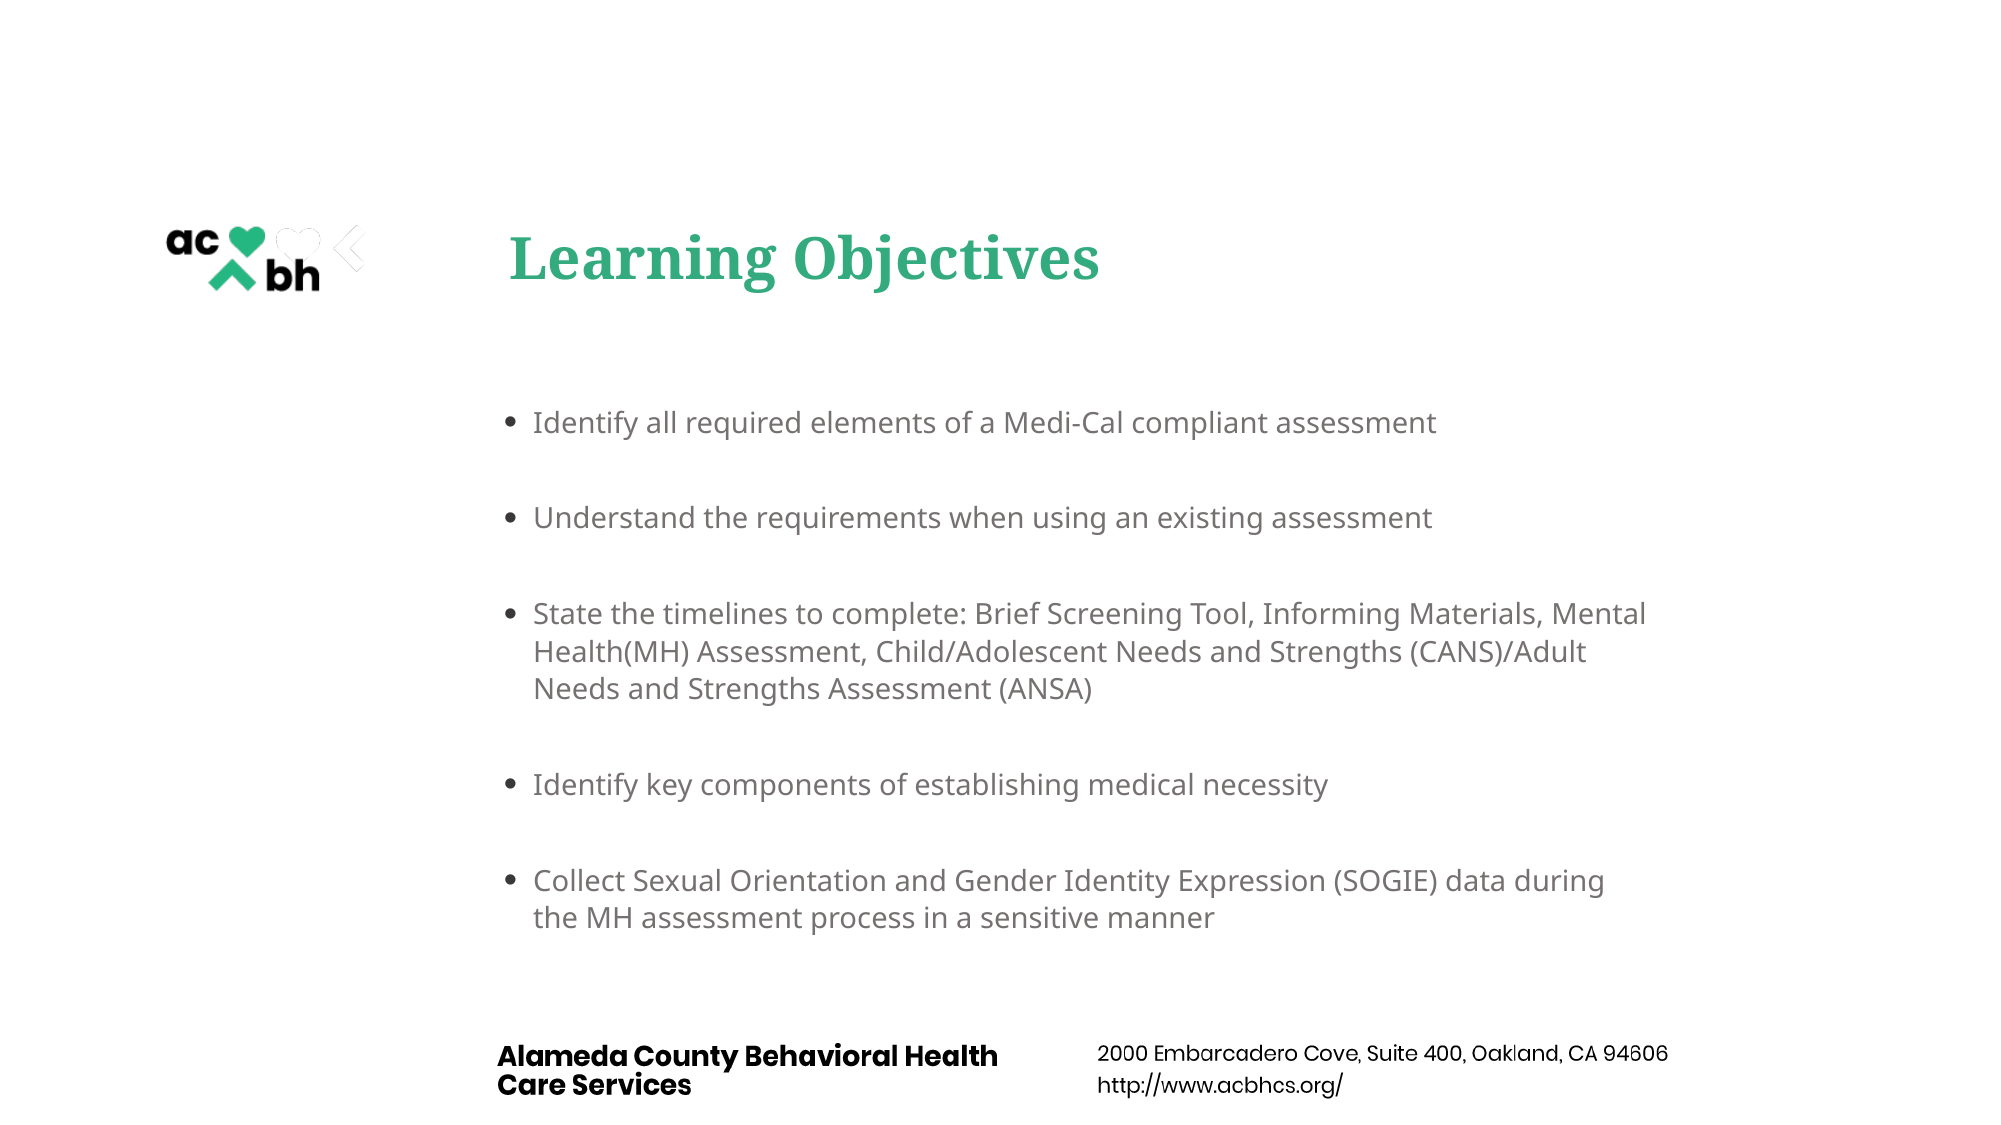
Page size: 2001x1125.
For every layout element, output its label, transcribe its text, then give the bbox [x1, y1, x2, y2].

picture [1086, 1034, 1671, 1103]
picture [487, 1041, 1009, 1103]
slide_number 2 [1412, 1042, 1863, 1103]
title Learning Objectives [494, 221, 1694, 301]
picture [151, 214, 391, 301]
subtitle Identify all required elements of a Medi-Cal compliant assessment Understand the requirements when using an existing assessment State the timelines to complete: Brief Screening Tool, Informing Materials, Mental Health(MH) Assessment, Child/Adolescent Needs and Strengths (CANS)/Adult Needs and Strengths Assessment (ANSA) Identify key components of establishing medical necessity Collect Sexual Orientation and Gender Identity Expression (SOGIE) data during the MH assessment process in a sensitive manner [468, 393, 1668, 1041]
